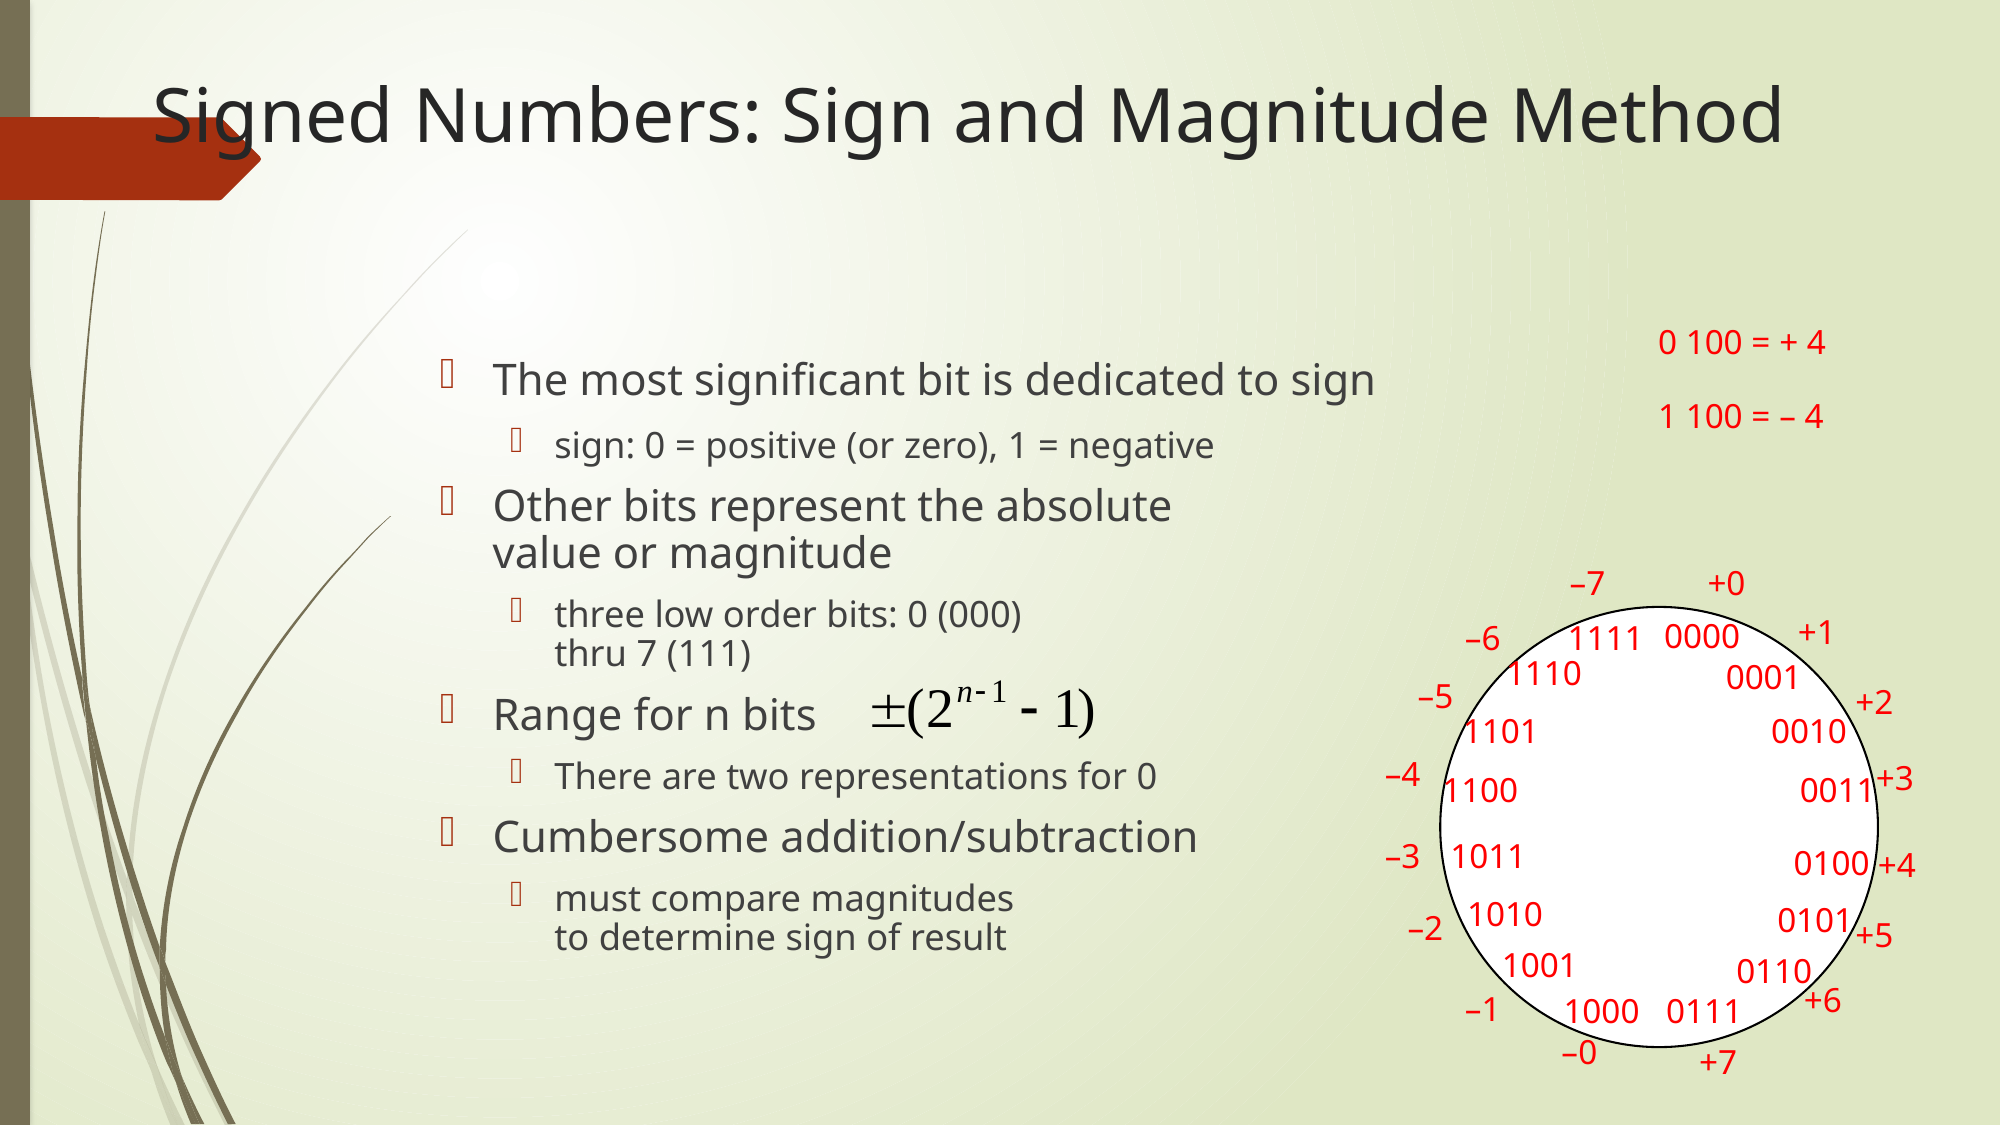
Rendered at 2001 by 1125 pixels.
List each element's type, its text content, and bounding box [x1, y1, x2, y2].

title Signed Numbers: Sign and Magnitude Method [137, 59, 1917, 278]
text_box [1381, 568, 1929, 1098]
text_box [857, 666, 1105, 751]
text_box 0 100 = + 4 1 100 = – 4 [1655, 319, 1910, 452]
list The most significant bit is dedicated to sign sign: 0 = positive (or zero), 1 = negative Other bits represent the absolute value or magnitude three low order bits: 0 (000) thru 7 (111) Range for n bits There are two representations for 0 Cumbersome addition/subtraction must compare magnitudes to determine sign of result [424, 350, 1888, 970]
